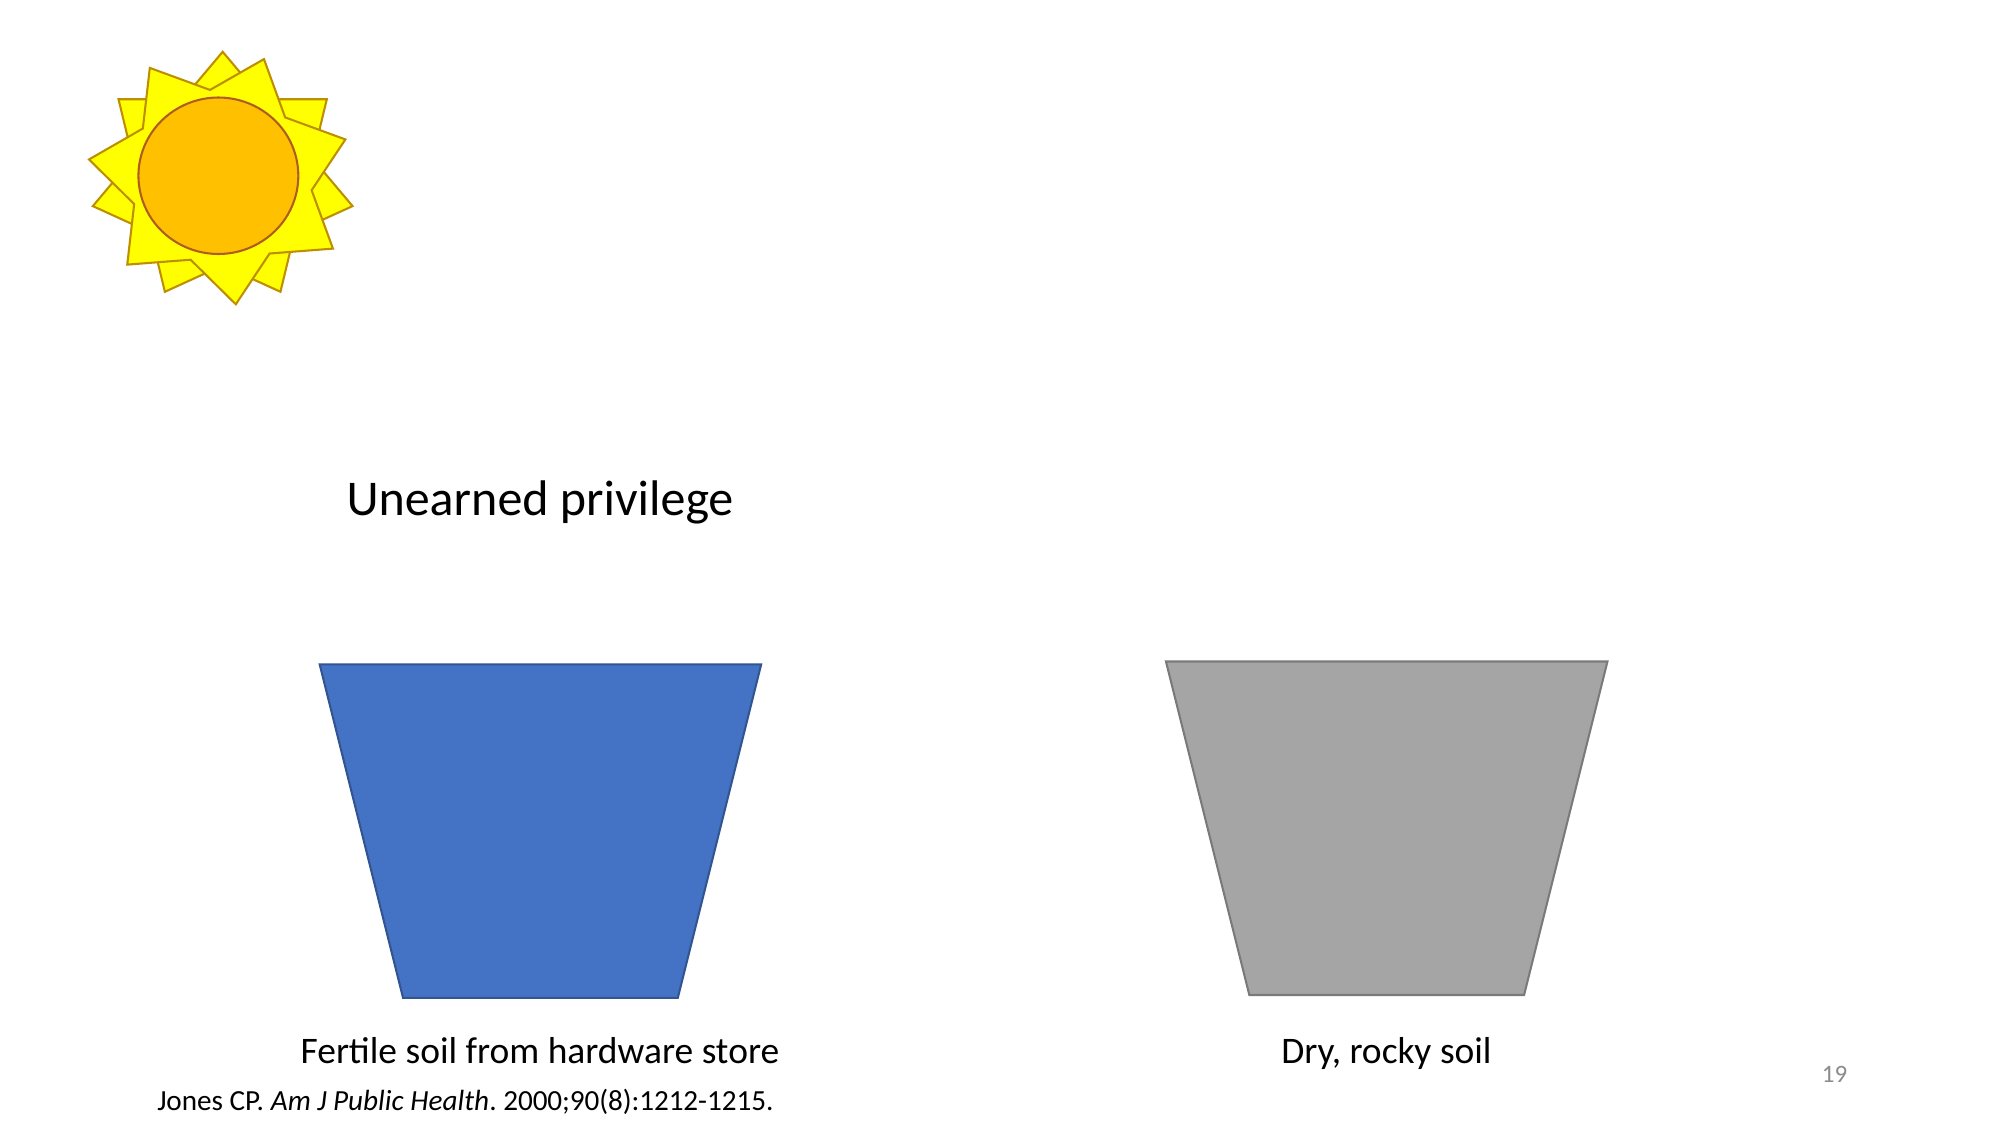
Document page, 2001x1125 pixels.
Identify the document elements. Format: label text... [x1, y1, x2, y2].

text_box [318, 663, 763, 999]
slide_number 19 [1412, 1042, 1863, 1103]
text_box Dry, rocky soil [1266, 1018, 1507, 1079]
text_box [280, 98, 329, 129]
text_box [117, 98, 145, 136]
text_box [1164, 660, 1609, 997]
text_box Unearned privilege [331, 458, 749, 534]
text_box [314, 172, 355, 221]
text_box Jones CP. Am J Public Health. 2000;90(8):1212-1215. [142, 1073, 789, 1124]
text_box [87, 57, 347, 306]
text_box [195, 50, 241, 88]
text_box Fertile soil from hardware store [285, 1018, 795, 1078]
text_box [254, 253, 291, 294]
text_box [157, 261, 204, 294]
text_box [137, 96, 300, 256]
text_box [91, 183, 132, 225]
